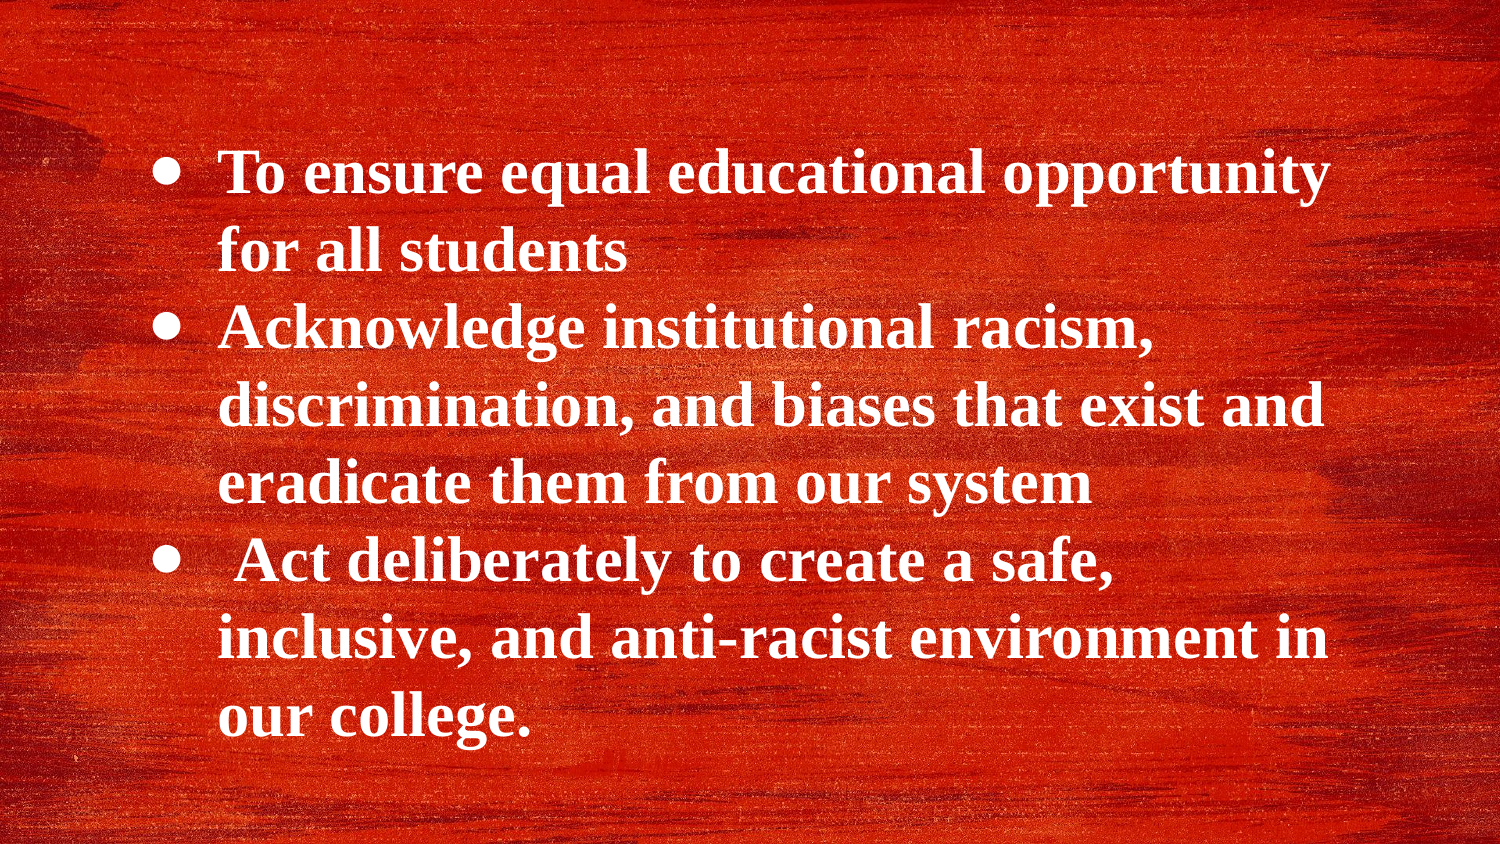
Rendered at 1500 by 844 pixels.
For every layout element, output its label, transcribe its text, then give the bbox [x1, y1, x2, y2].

text_box To ensure equal educational opportunity for all students Acknowledge institutional racism, discrimination, and biases that exist and eradicate them from our system Act deliberately to create a safe, inclusive, and anti-racist environment in our college. [127, 114, 1373, 764]
picture [0, 0, 1500, 844]
